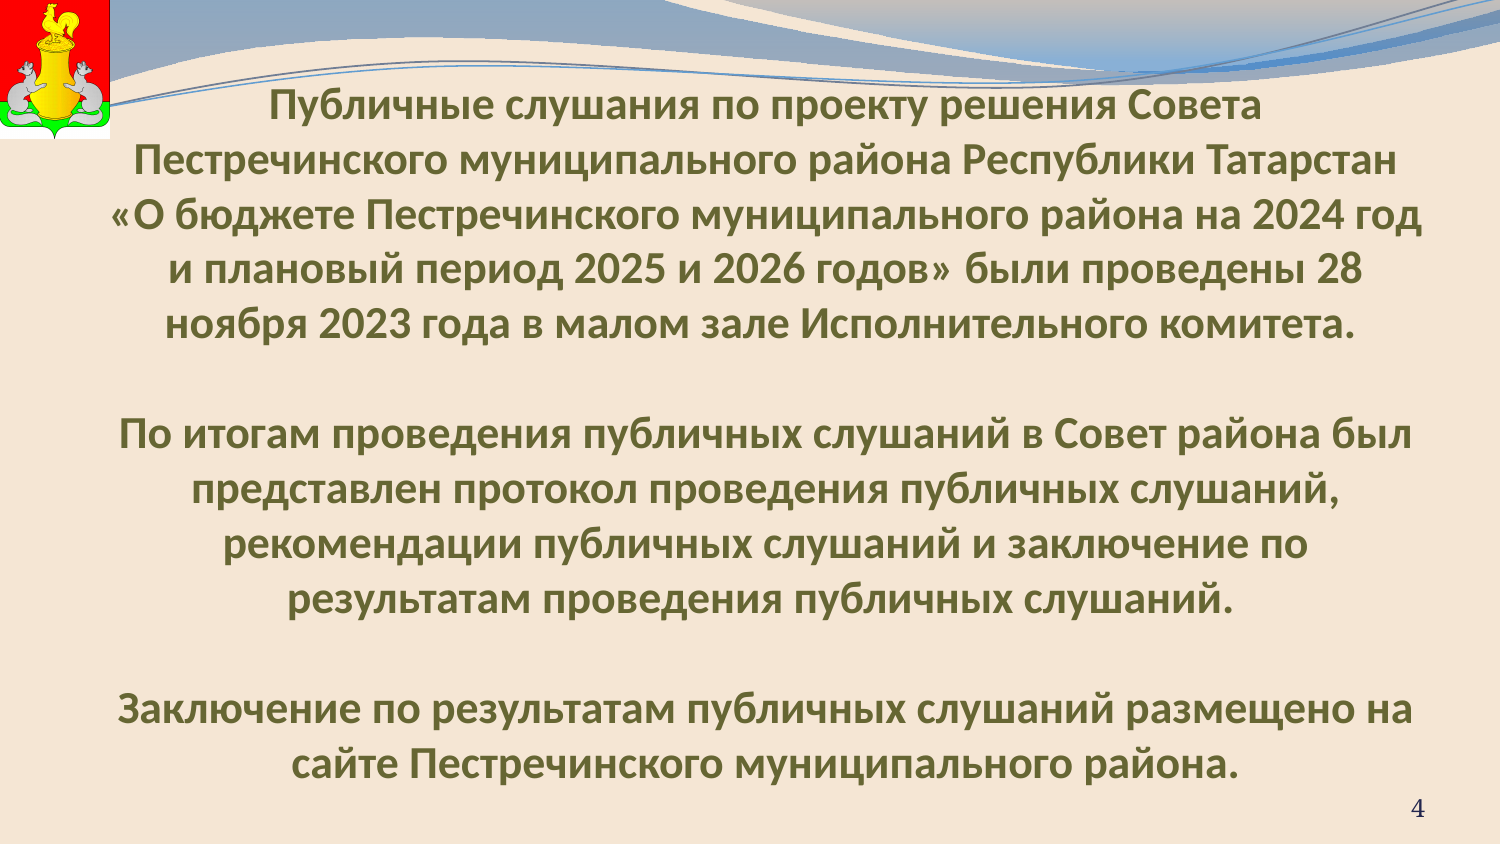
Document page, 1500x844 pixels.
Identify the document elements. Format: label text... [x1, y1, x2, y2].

slide_number 4 [1299, 782, 1425, 828]
title Публичные слушания по проекту решения Совета Пестречинского муниципального района Республики Татарстан «О бюджете Пестречинского муниципального района на 2024 год и плановый период 2025 и 2026 годов» были проведены 28 ноября 2023 года в малом зале Исполнительного комитета. По итогам проведения публичных слушаний в Совет района был представлен протокол проведения публичных слушаний, рекомендации публичных слушаний и заключение по результатам проведения публичных слушаний. Заключение по результатам публичных слушаний размещено на сайте Пестречинского муниципального района. [108, 3, 1424, 789]
picture [0, 0, 110, 139]
